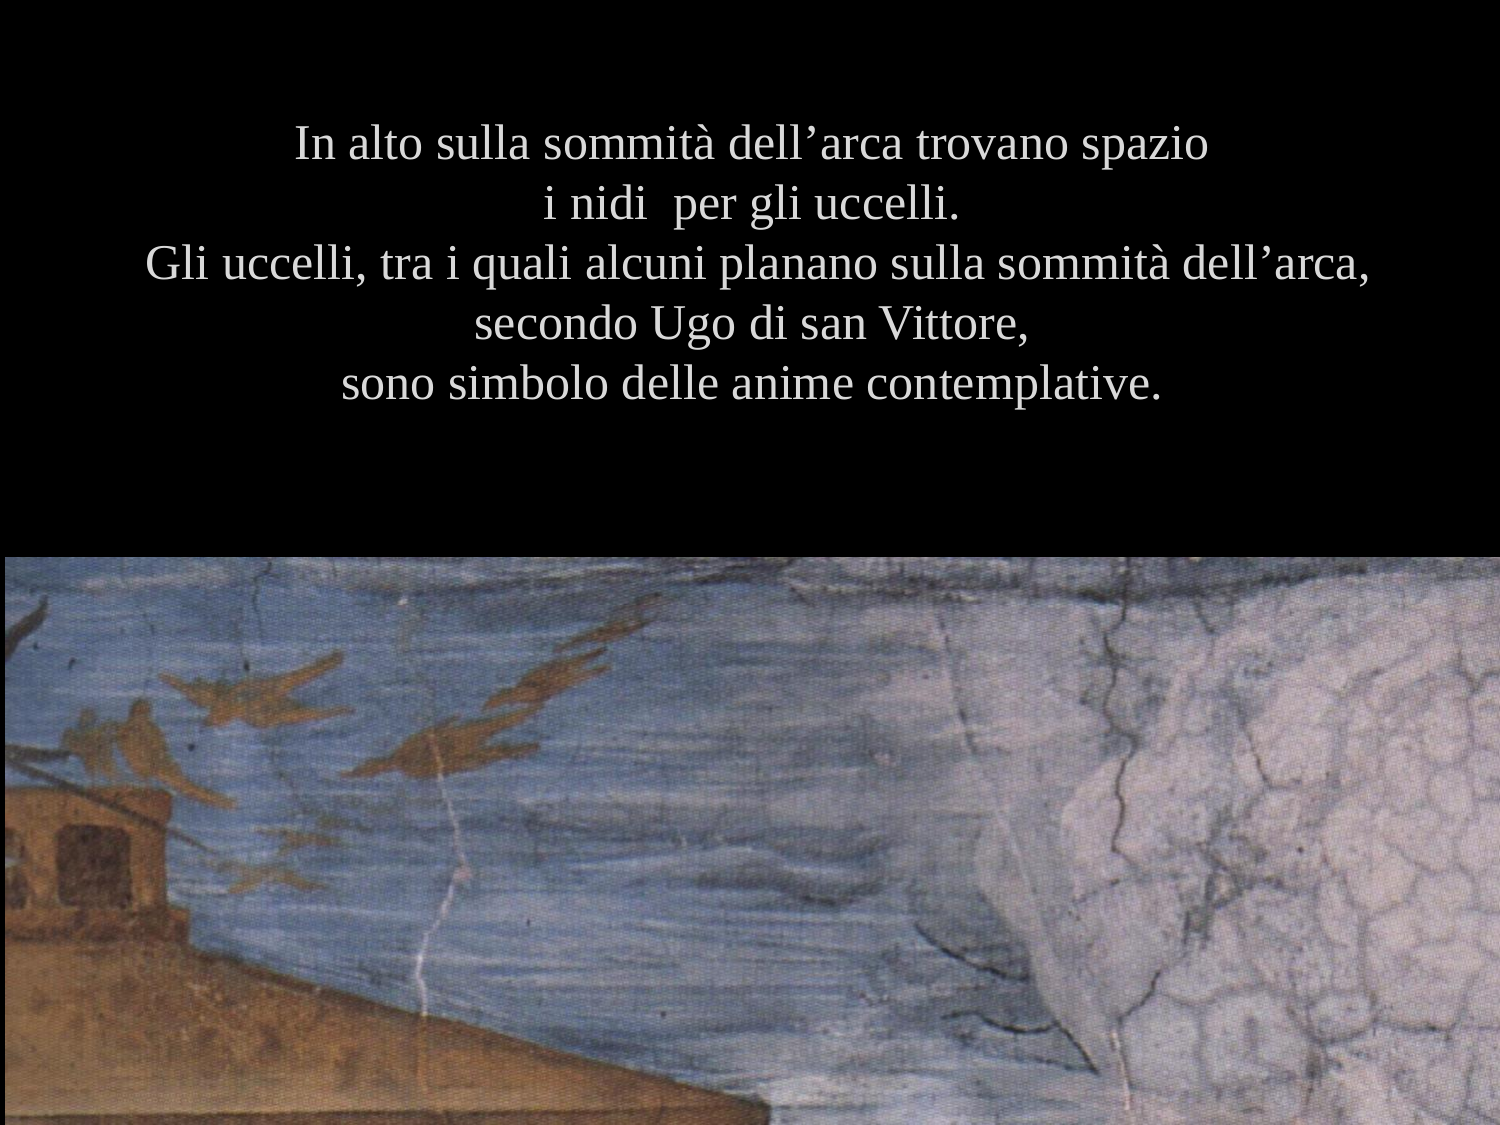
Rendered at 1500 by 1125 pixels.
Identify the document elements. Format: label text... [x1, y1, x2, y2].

text_box In alto sulla sommità dell’arca trovano spazio i nidi per gli uccelli. Gli uccelli, tra i quali alcuni planano sulla sommità dell’arca, secondo Ugo di san Vittore, sono simbolo delle anime contemplative. [64, 101, 1453, 417]
picture [4, 557, 1500, 1125]
